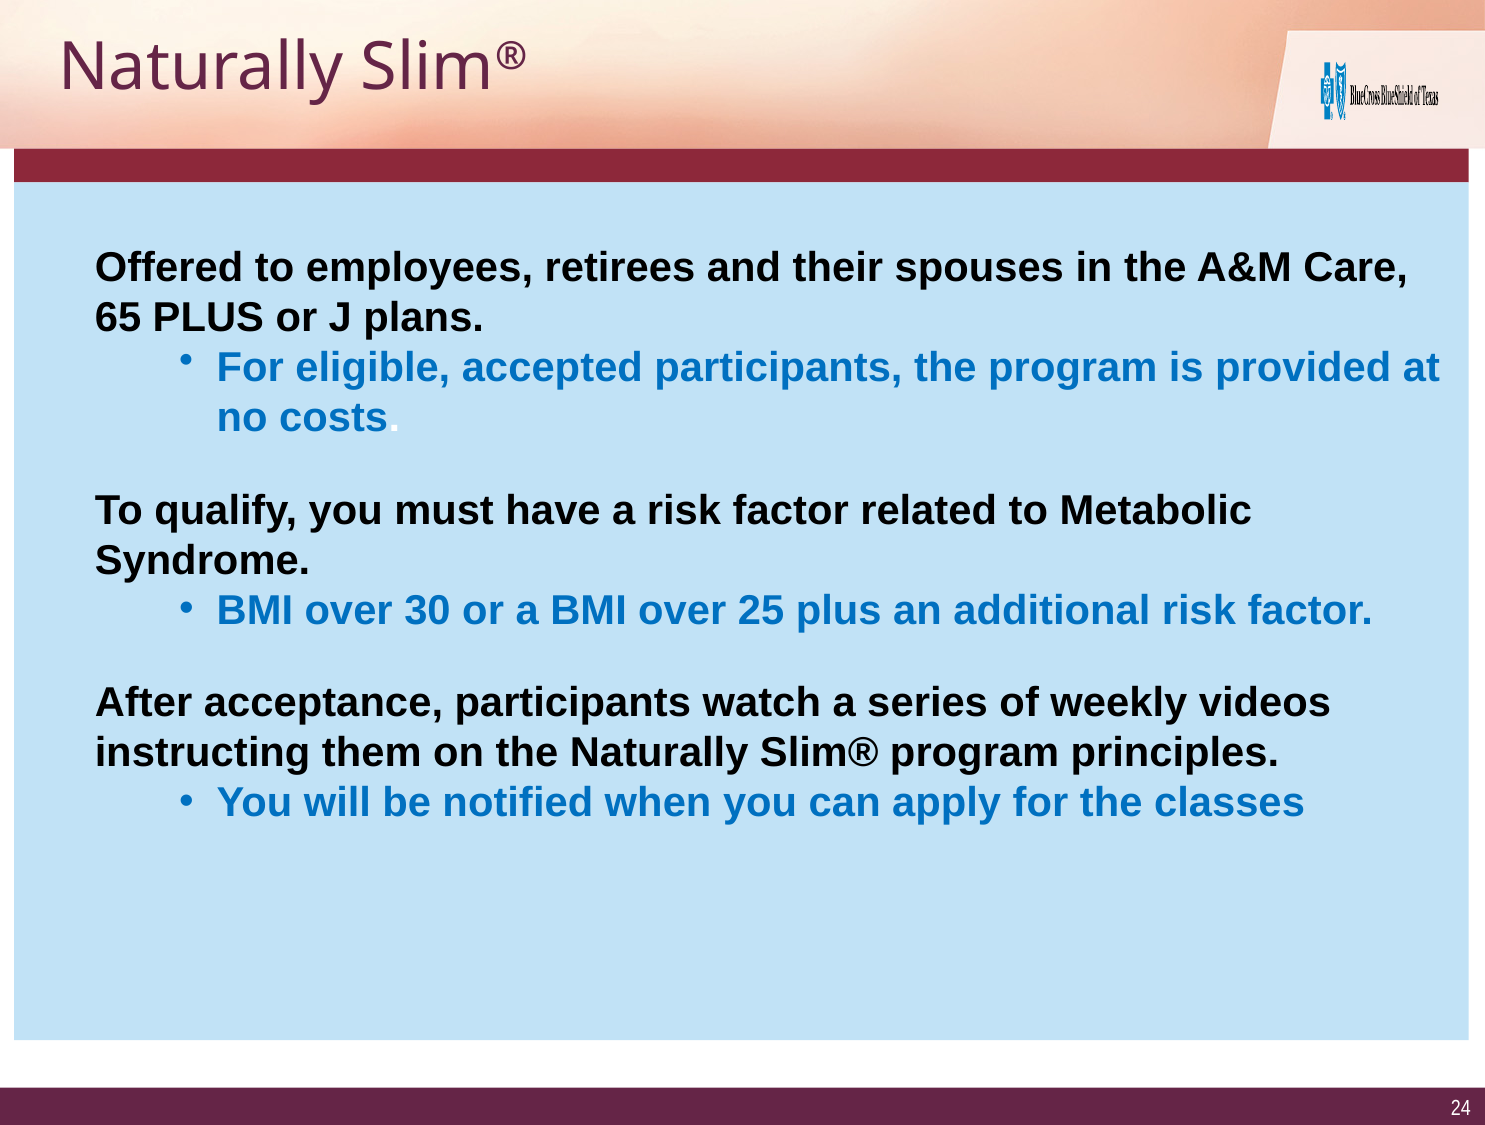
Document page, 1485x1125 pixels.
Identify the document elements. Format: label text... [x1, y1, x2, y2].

slide_number 24 [1139, 1086, 1485, 1125]
title Naturally Slim® [43, 0, 1207, 148]
text_box Offered to employees, retirees and their spouses in the A&M Care, 65 PLUS or J plans. For eligible, accepted participants, the program is provided at no costs. To qualify, you must have a risk factor related to Metabolic Syndrome. BMI over 30 or a BMI over 25 plus an additional risk factor. After acceptance, participants watch a series of weekly videos instructing them on the Naturally Slim® program principles. You will be notified when you can apply for the classes [14, 182, 1469, 1041]
picture [0, 0, 1485, 1087]
list [14, 148, 1469, 182]
